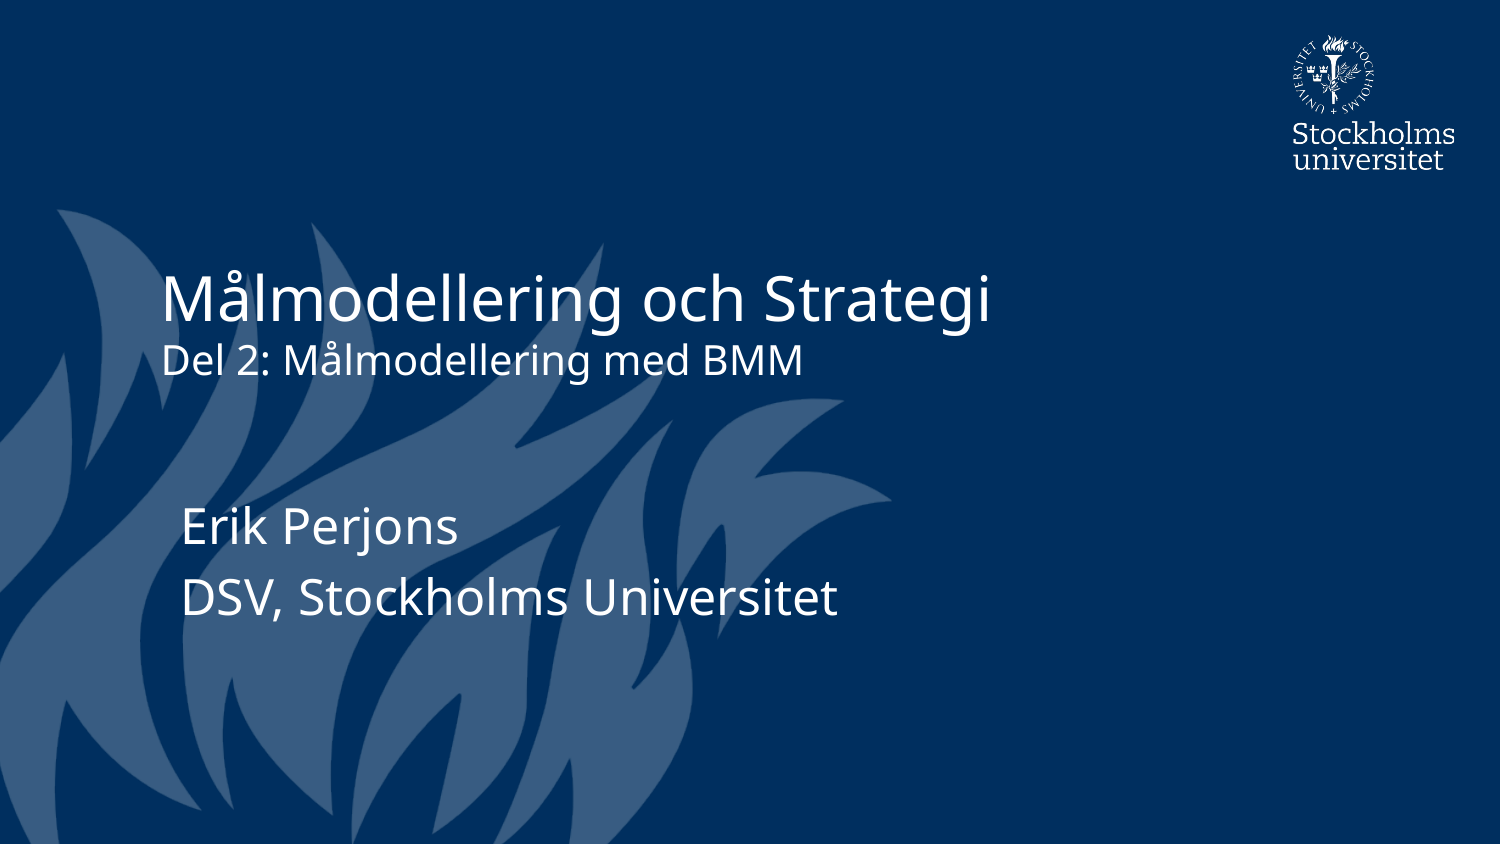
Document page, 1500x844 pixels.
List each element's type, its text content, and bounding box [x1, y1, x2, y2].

text_box Målmodellering och Strategi Del 2: Målmodellering med BMM [148, 233, 1415, 410]
subtitle Erik Perjons DSV, Stockholms Universitet [165, 486, 1254, 659]
